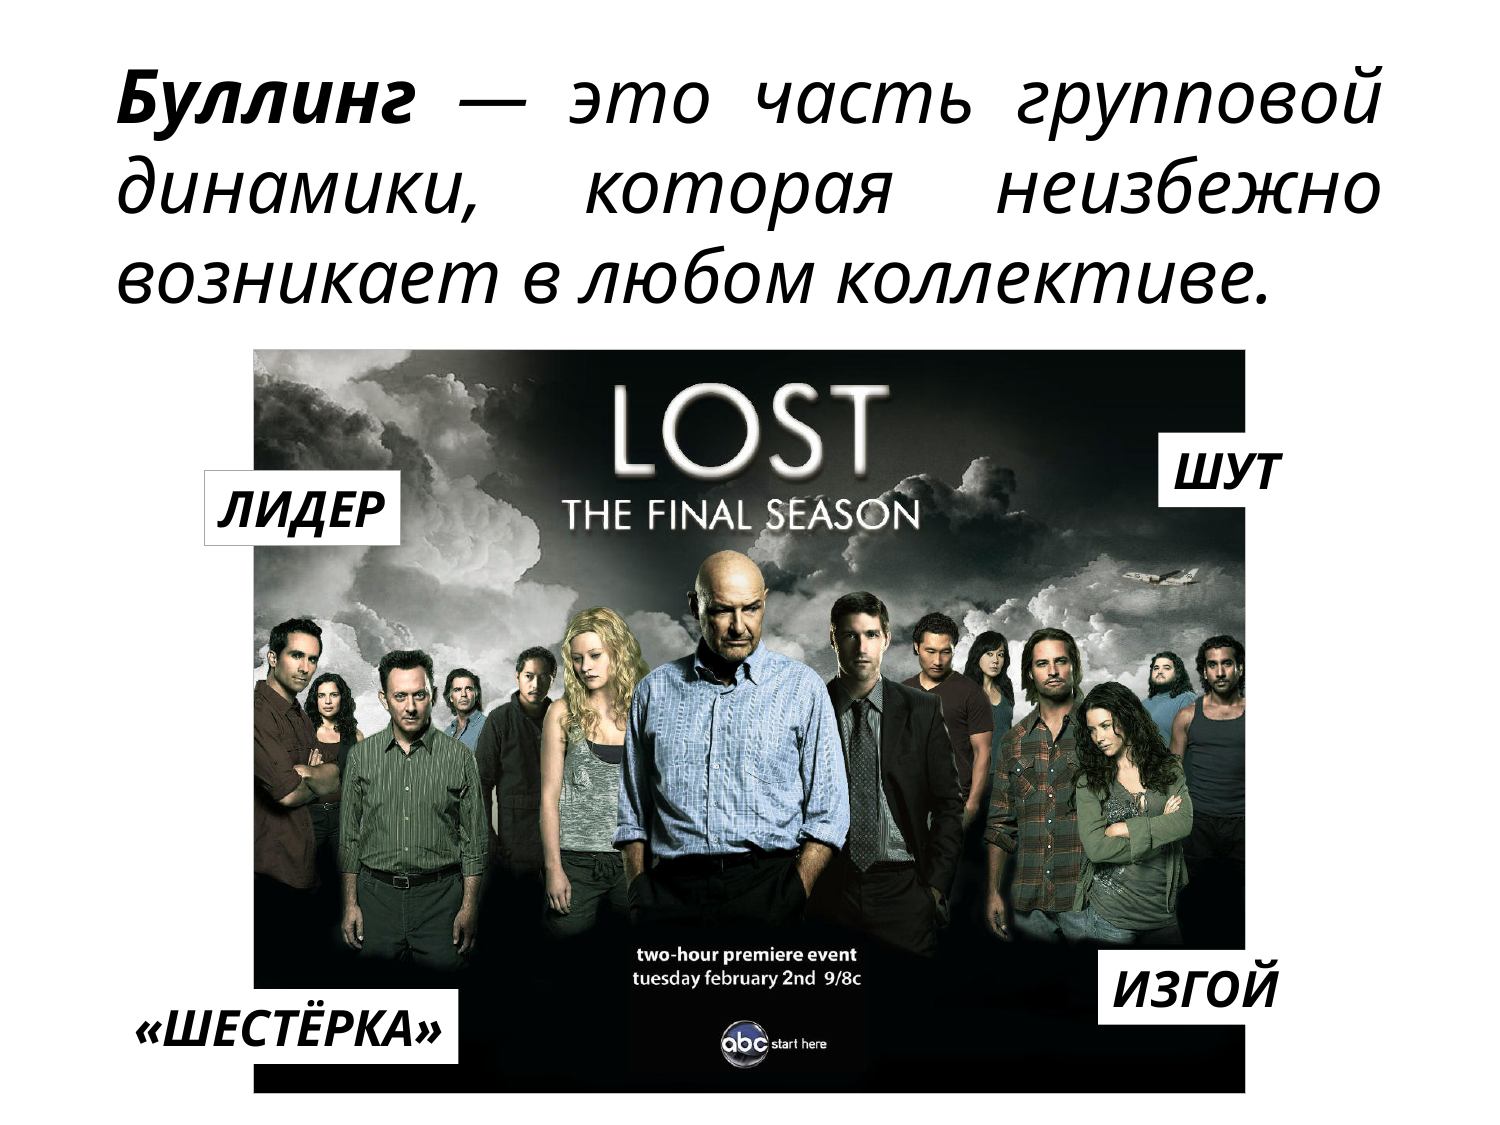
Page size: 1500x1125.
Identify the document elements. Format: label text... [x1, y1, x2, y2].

text_box ЛИДЕР [204, 470, 248, 546]
text_box «ШЕСТЁРКА» [119, 989, 248, 1064]
picture [253, 349, 1247, 1095]
text_box ИЗГОЙ [1251, 949, 1294, 1025]
title Буллинг — это часть групповой динамики, которая неизбежно возникает в любом коллективе. [100, 0, 1400, 383]
text_box ШУТ [1251, 432, 1295, 508]
